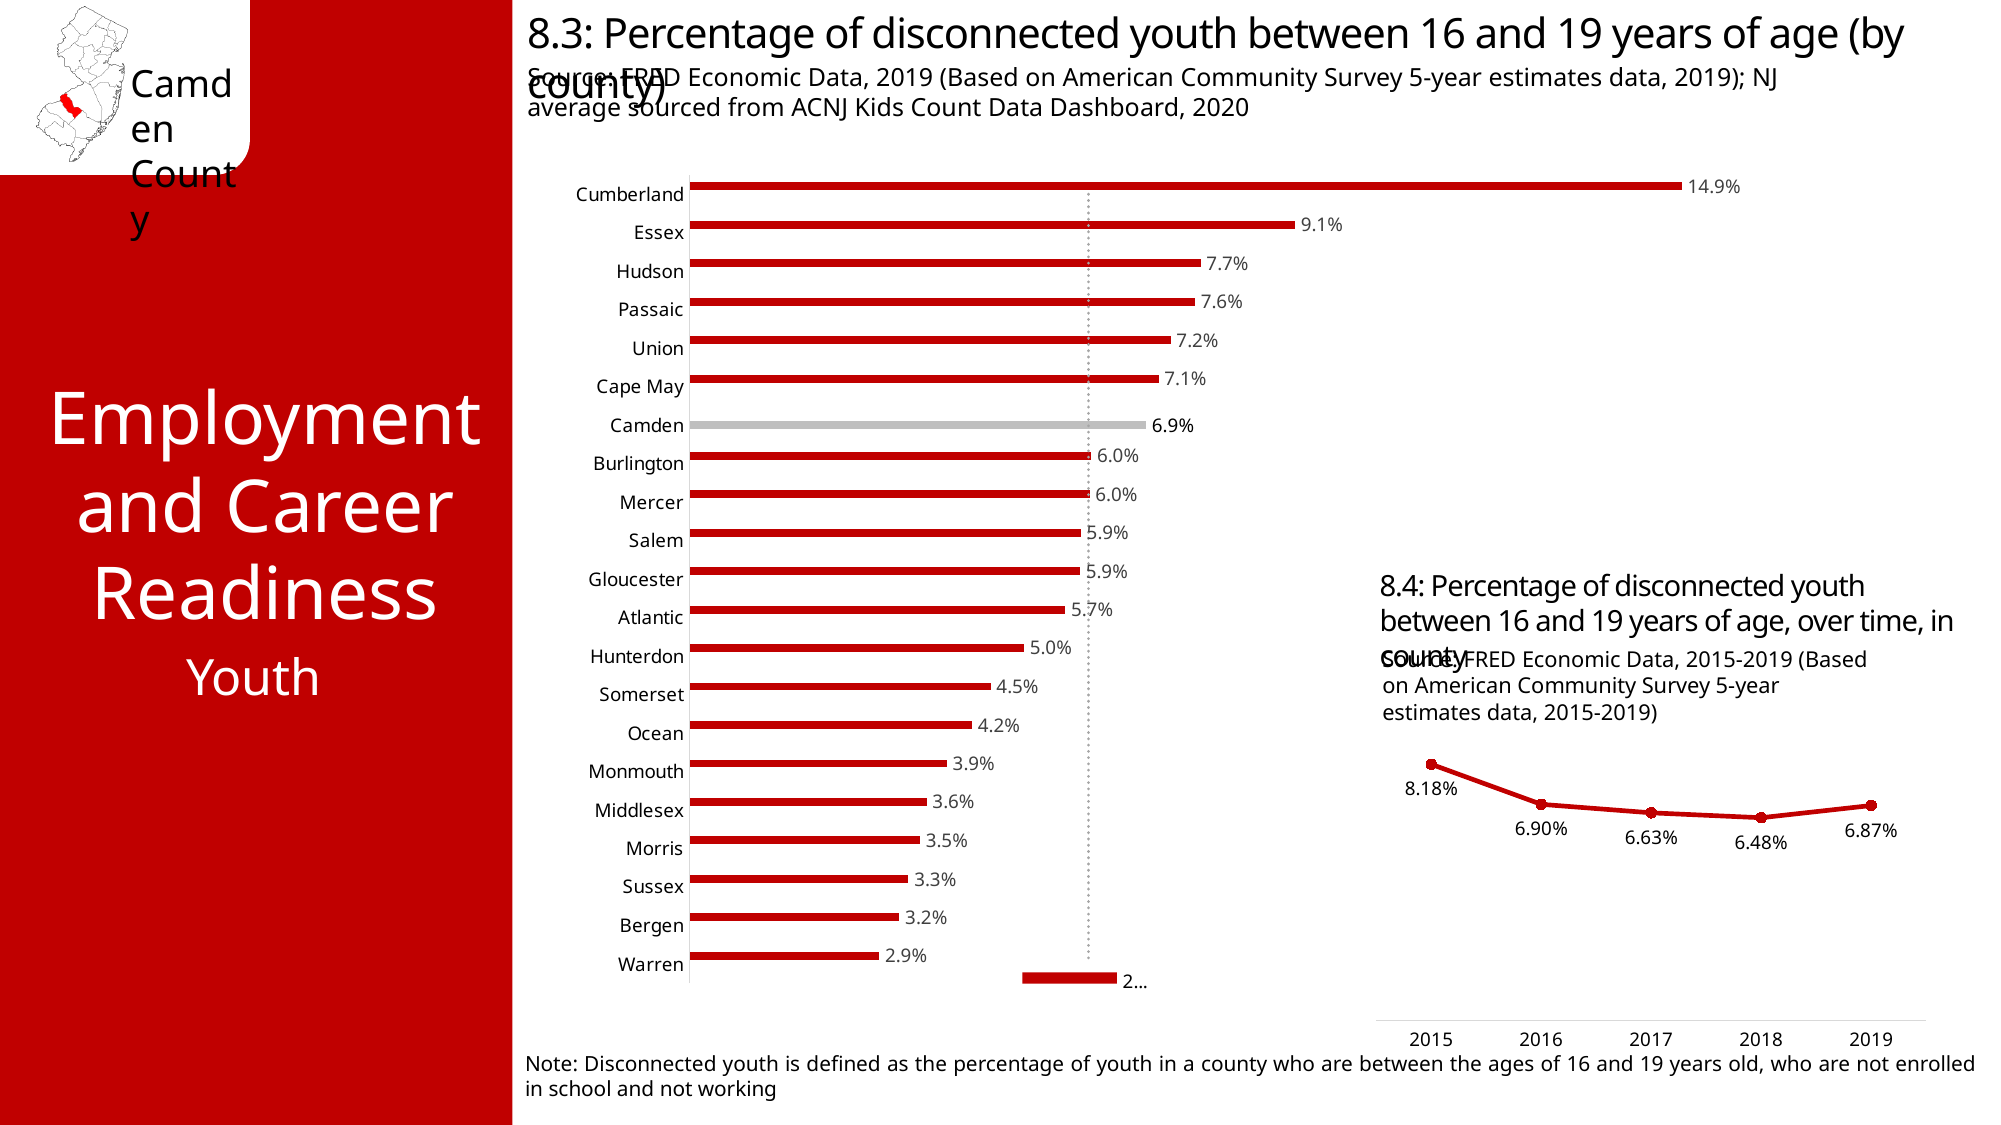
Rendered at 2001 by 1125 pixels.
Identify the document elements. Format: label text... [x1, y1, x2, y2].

picture [36, 6, 128, 162]
text_box Source: FRED Economic Data, 2019 (Based on American Community Survey 5-year estimates data, 2019); NJ average sourced from ACNJ Kids Count Data Dashboard, 2020 [512, 54, 1891, 130]
text_box 8.3: Percentage of disconnected youth between 16 and 19 years of age (by county) [512, 0, 1992, 115]
text_box Employment and Career Readiness [9, 364, 522, 642]
text_box Note: Disconnected youth is defined as the percentage of youth in a county who are between the ages of 16 and 19 years old, who are not enrolled in school and not working [510, 1025, 1991, 1125]
text_box Youth [0, 638, 511, 714]
text_box Source: FRED Economic Data, 2015-2019 (Based on American Community Survey 5-year estimates data, 2015-2019) [1791, 638, 1899, 730]
chart [544, 154, 1938, 1060]
text_box 8.4: Percentage of disconnected youth between 16 and 19 years of age, over time, in county [1791, 560, 1992, 680]
